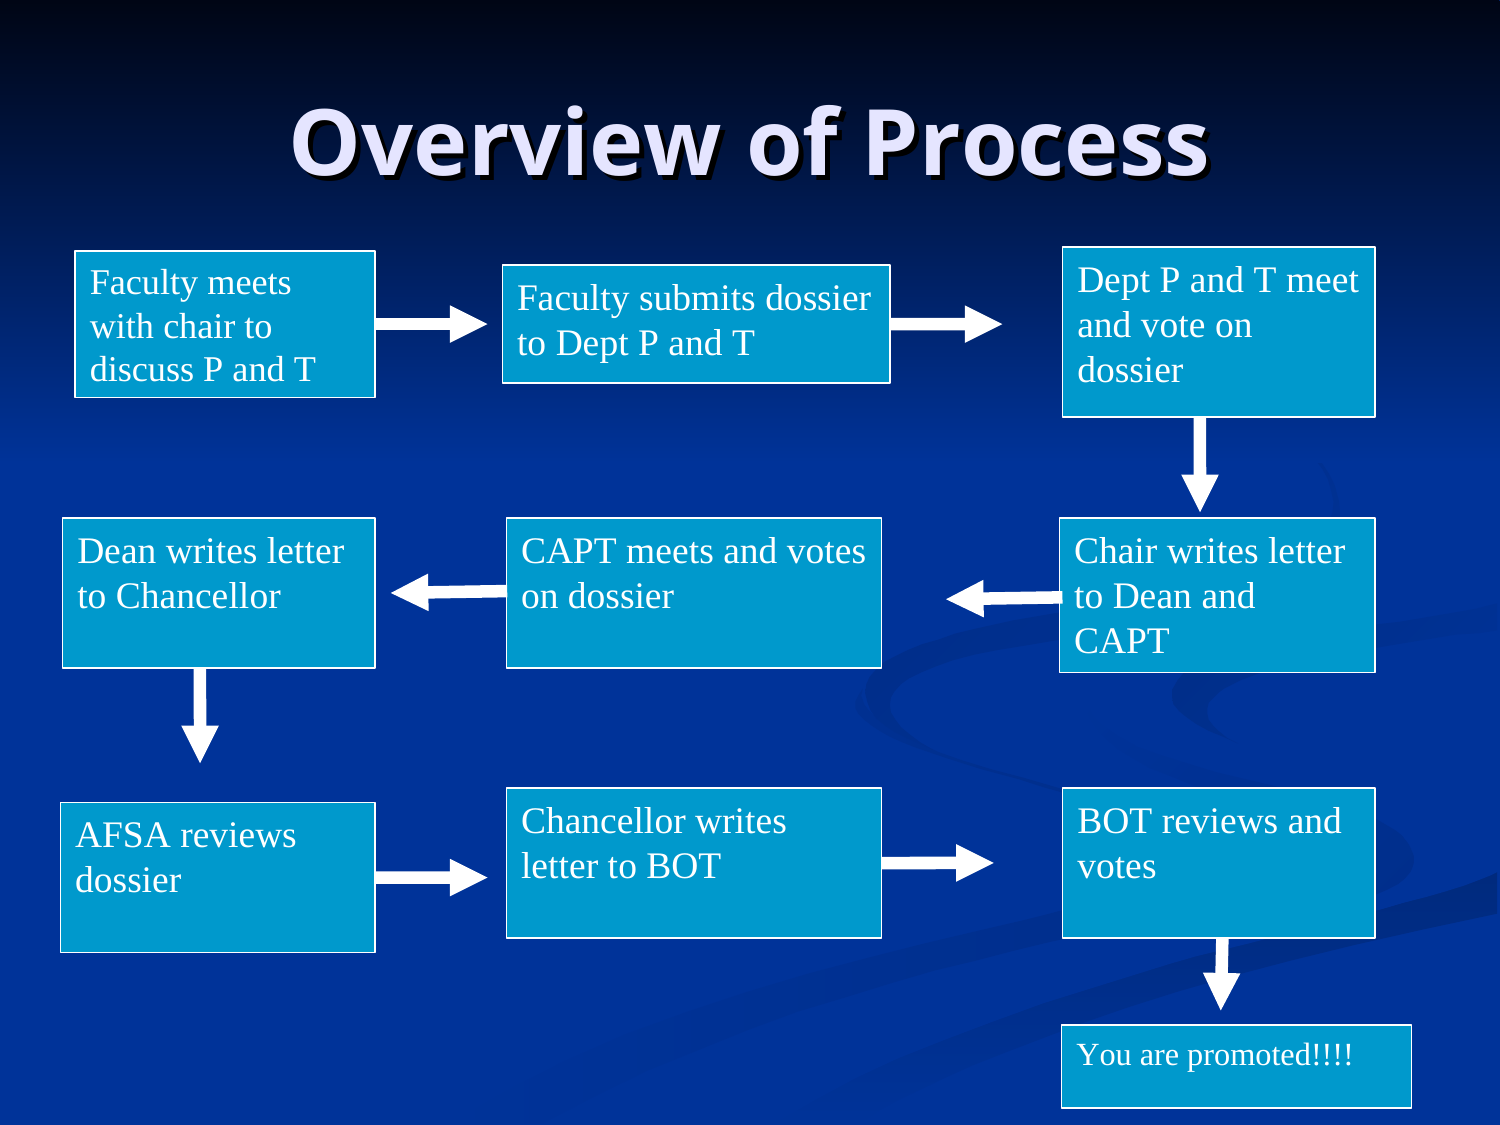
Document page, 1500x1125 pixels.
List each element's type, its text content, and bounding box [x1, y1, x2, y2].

text_box Chair writes letter to Dean and CAPT [1059, 517, 1375, 673]
text_box AFSA reviews dossier [60, 802, 375, 953]
text_box Dean writes letter to Chancellor [62, 517, 375, 668]
text_box BOT reviews and votes [1062, 787, 1375, 938]
text_box CAPT meets and votes on dossier [506, 517, 882, 668]
text_box You are promoted!!!! [1061, 1024, 1412, 1108]
text_box Dept P and T meet and vote on dossier [1062, 246, 1375, 417]
title Overview of Process [75, 45, 1425, 233]
text_box Chancellor writes letter to BOT [506, 787, 882, 938]
text_box Faculty submits dossier to Dept P and T [502, 265, 890, 383]
text_box Faculty meets with chair to discuss P and T [74, 250, 375, 398]
